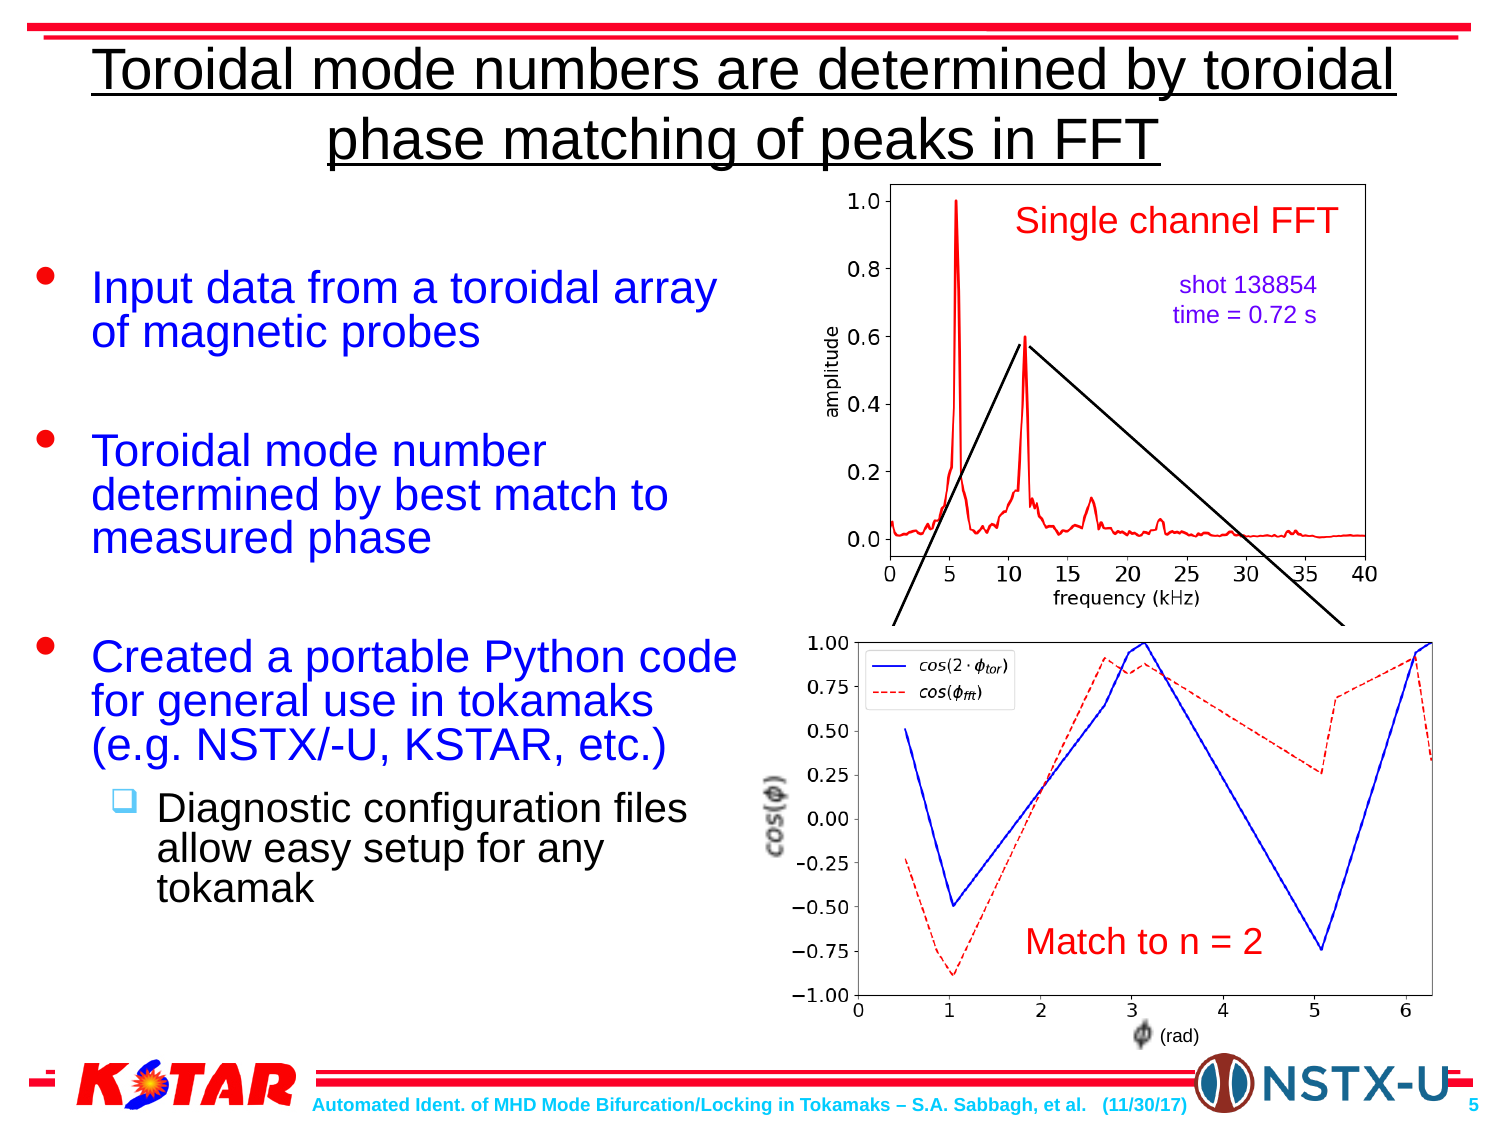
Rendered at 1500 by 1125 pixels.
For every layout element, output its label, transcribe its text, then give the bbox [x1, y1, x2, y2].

picture [55, 1054, 316, 1115]
text_box Input data from a toroidal array of magnetic probes Toroidal mode number determined by best match to measured phase Created a portable Python code for general use in tokamaks (e.g. NSTX/-U, KSTAR, etc.) Diagnostic configuration files allow easy setup for any tokamak [19, 260, 755, 1011]
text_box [1028, 346, 1380, 625]
picture [1194, 1053, 1448, 1113]
picture [817, 168, 1407, 610]
picture [753, 626, 1454, 1050]
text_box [879, 343, 1021, 625]
title Toroidal mode numbers are determined by toroidal phase matching of peaks in FFT [56, 44, 1432, 158]
